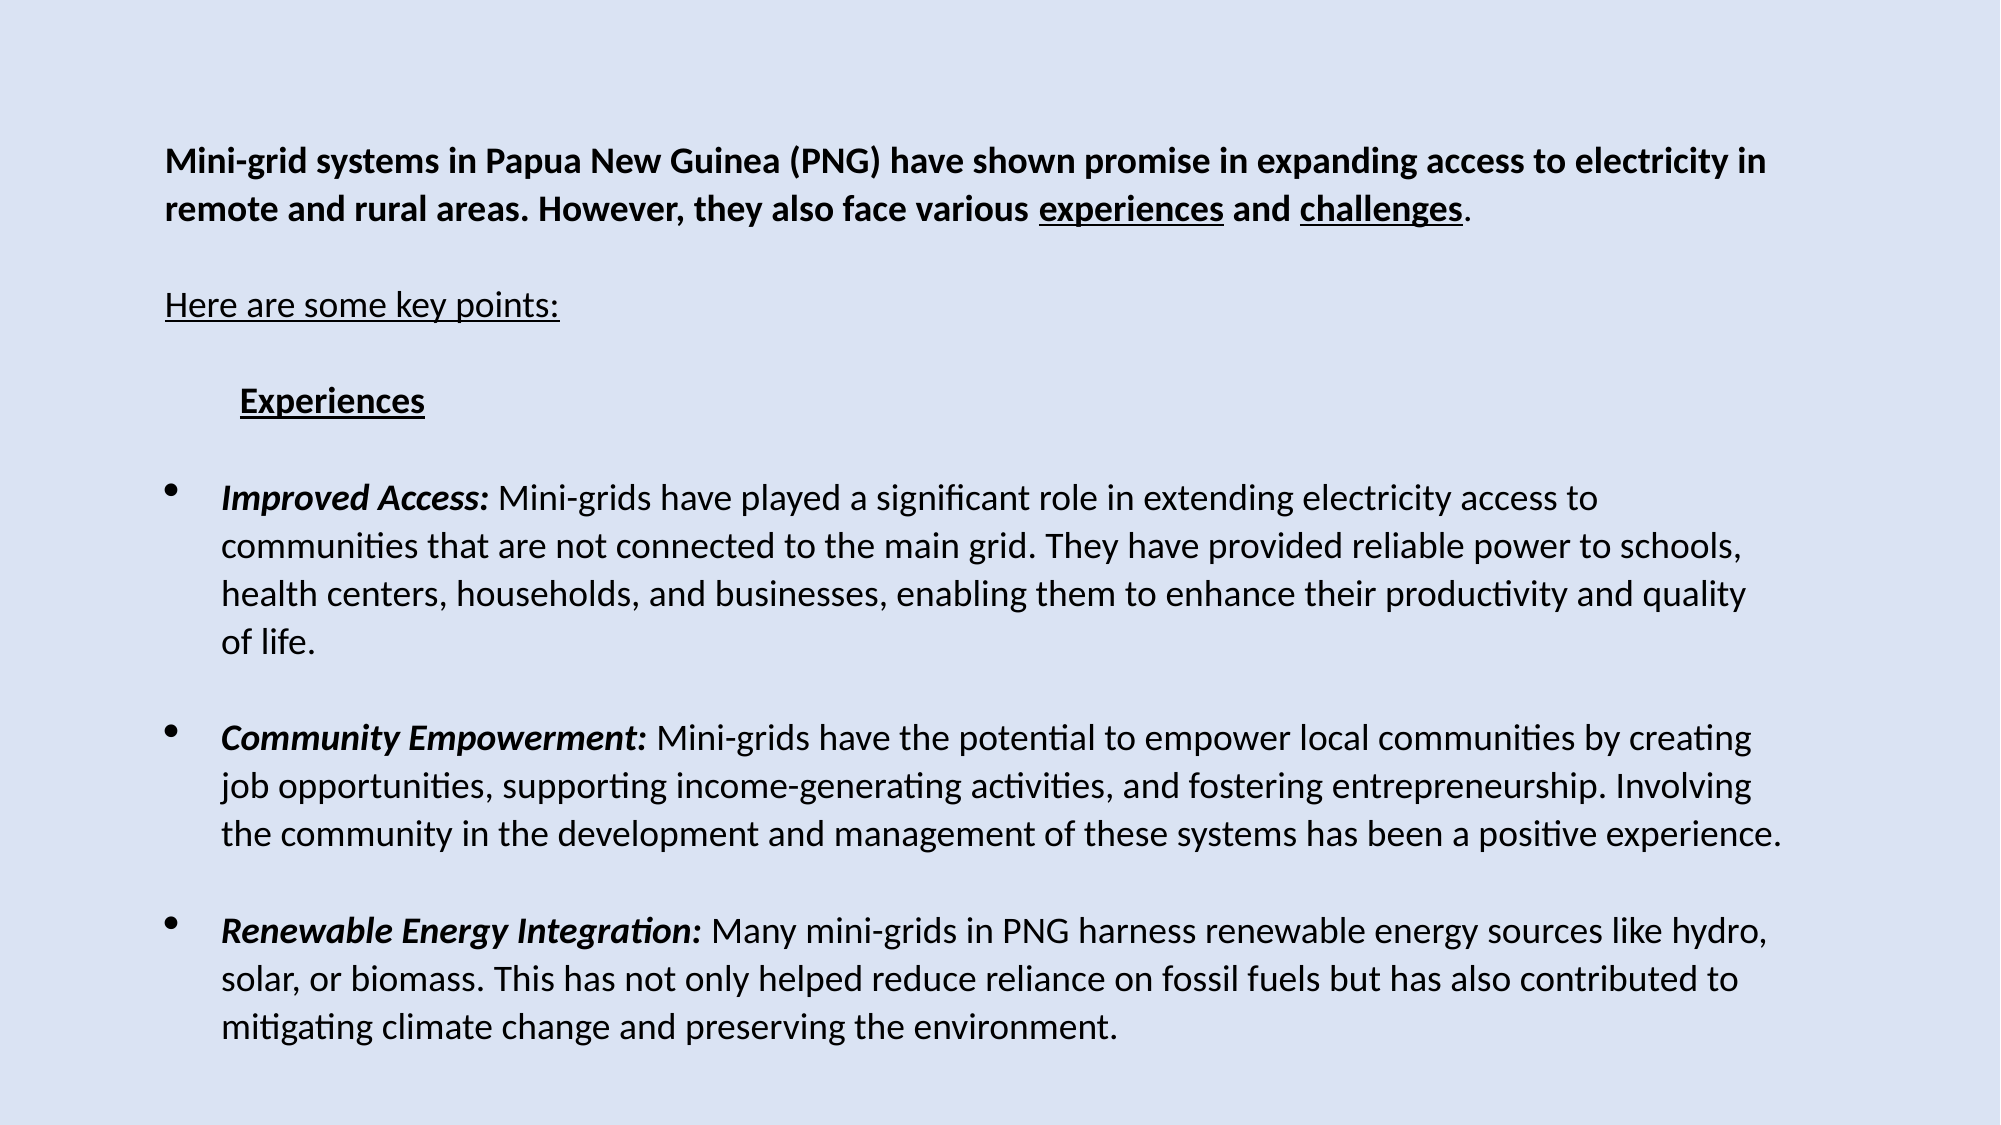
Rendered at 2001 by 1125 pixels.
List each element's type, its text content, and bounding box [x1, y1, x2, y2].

text_box Mini-grid systems in Papua New Guinea (PNG) have shown promise in expanding access to electricity in remote and rural areas. However, they also face various experiences and challenges. Here are some key points: Experiences Improved Access: Mini-grids have played a significant role in extending electricity access to communities that are not connected to the main grid. They have provided reliable power to schools, health centers, households, and businesses, enabling them to enhance their productivity and quality of life. Community Empowerment: Mini-grids have the potential to empower local communities by creating job opportunities, supporting income-generating activities, and fostering entrepreneurship. Involving the community in the development and management of these systems has been a positive experience. Renewable Energy Integration: Many mini-grids in PNG harness renewable energy sources like hydro, solar, or biomass. This has not only helped reduce reliance on fossil fuels but has also contributed to mitigating climate change and preserving the environment. [149, 125, 1803, 1055]
